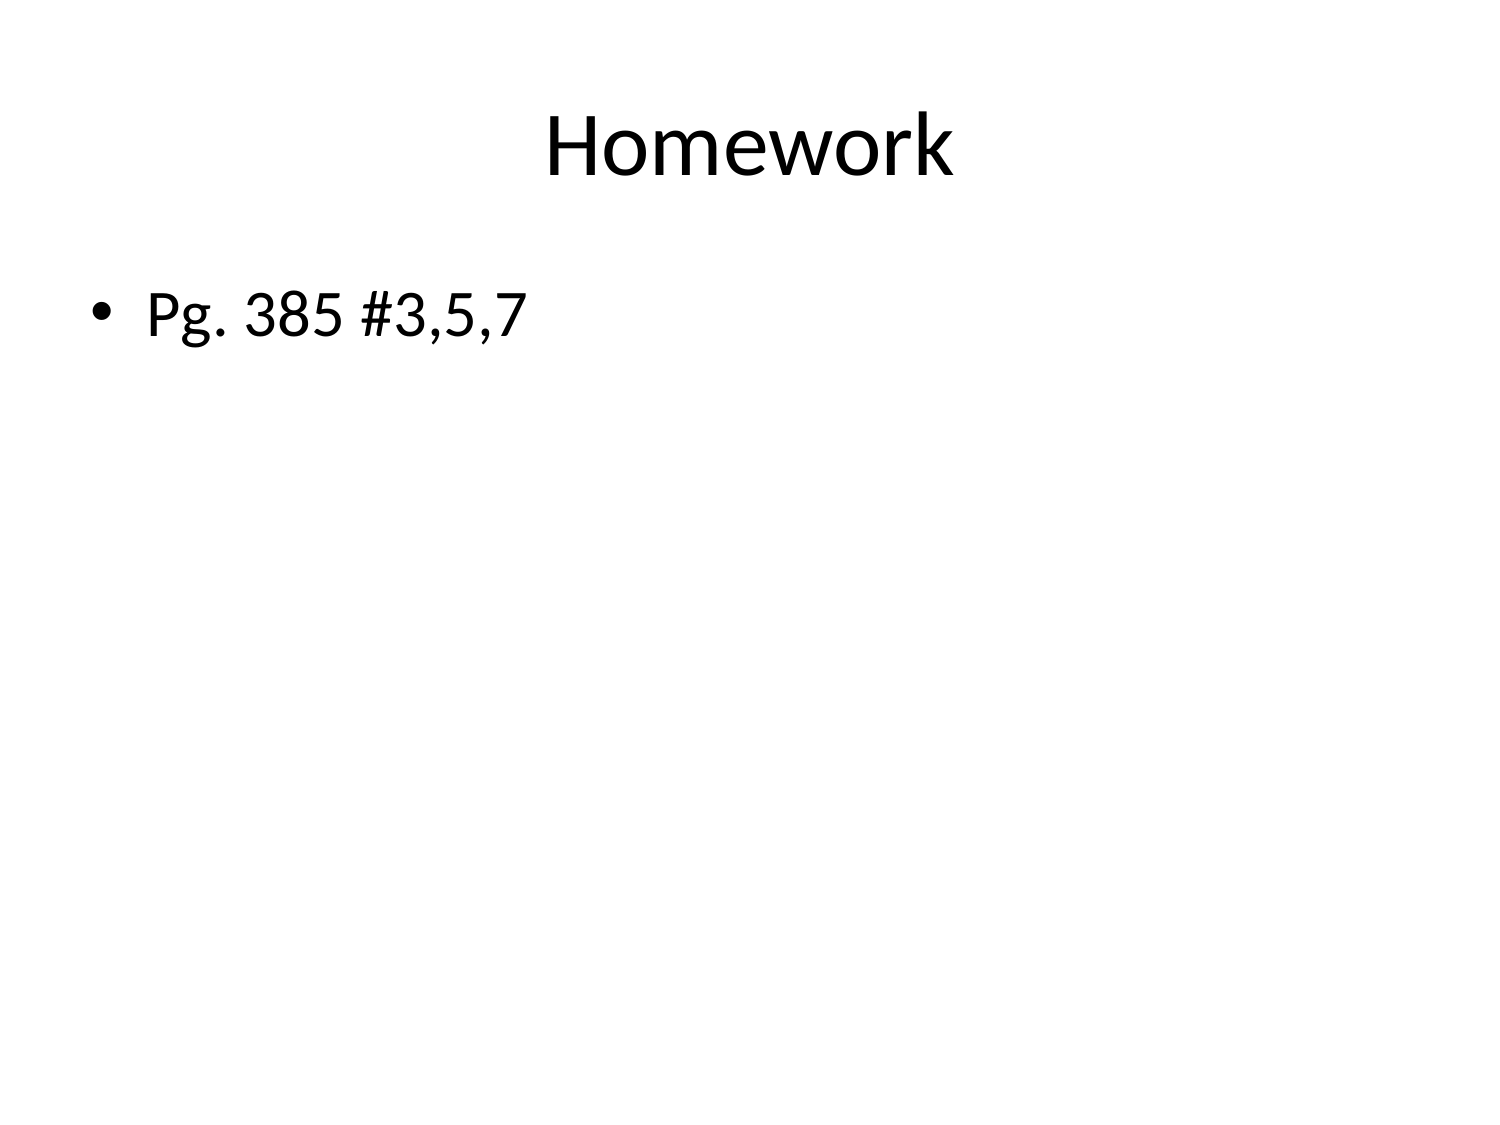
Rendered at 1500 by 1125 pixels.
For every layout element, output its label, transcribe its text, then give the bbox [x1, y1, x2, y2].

title Homework [75, 45, 1425, 233]
list Pg. 385 #3,5,7 [75, 262, 1425, 1005]
